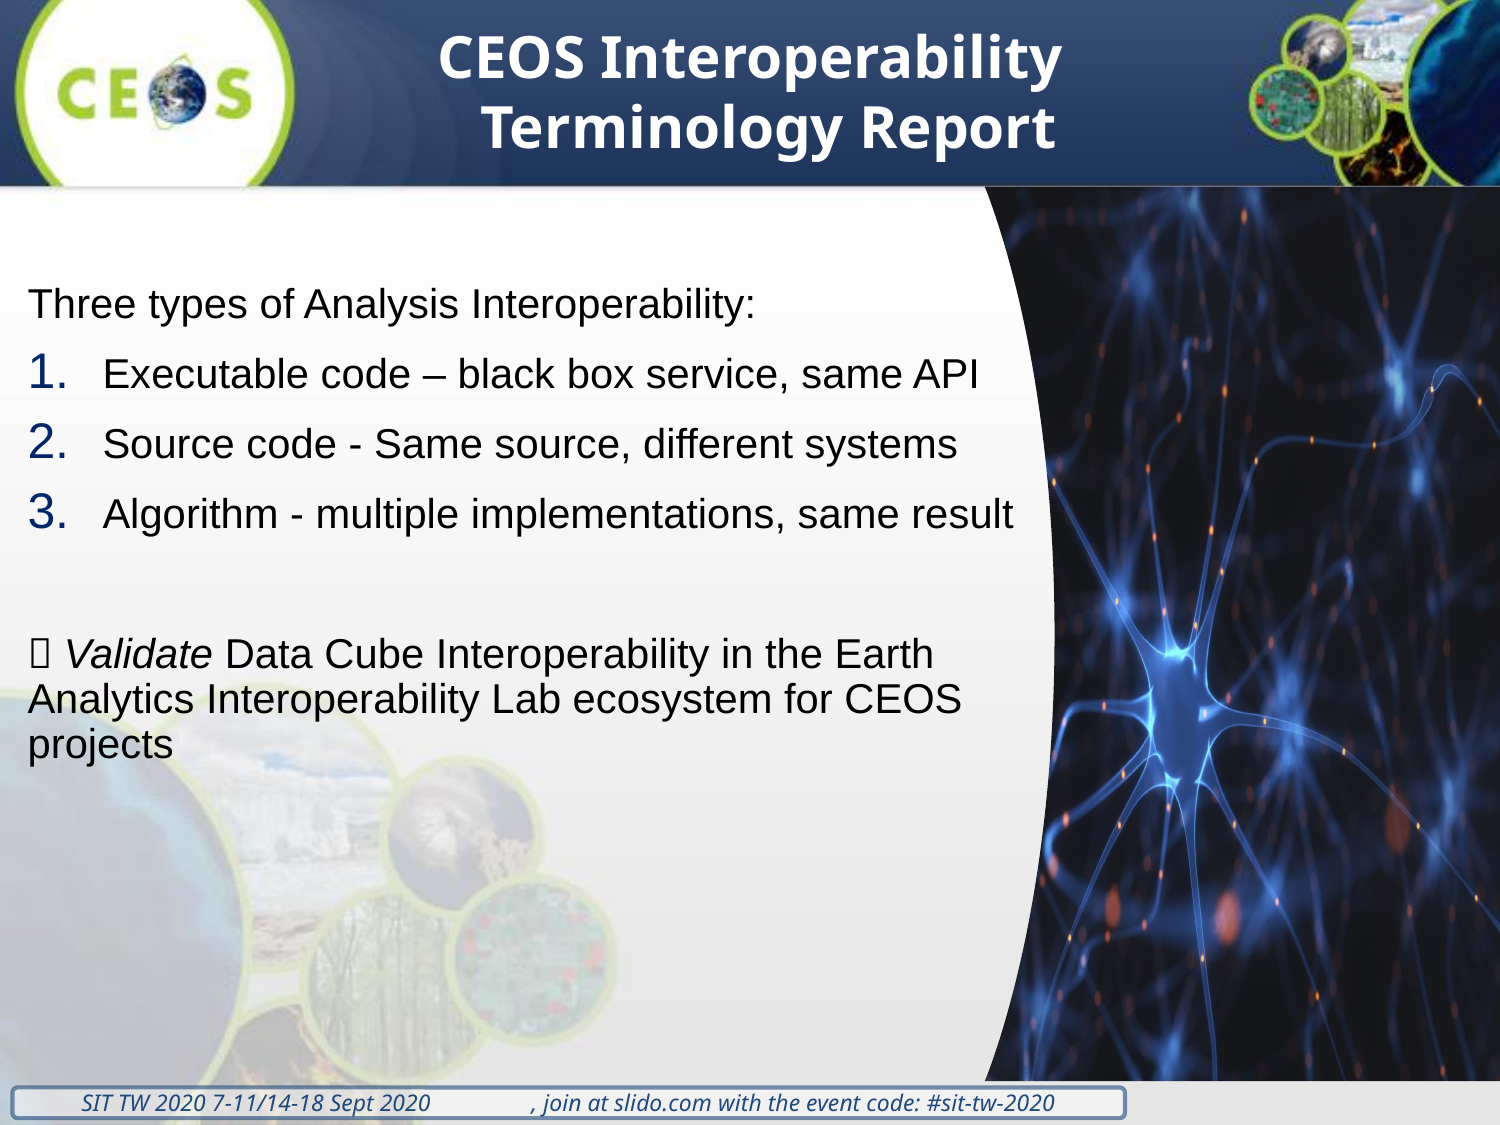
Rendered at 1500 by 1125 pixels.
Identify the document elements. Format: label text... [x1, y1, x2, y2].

picture [0, 0, 1500, 1125]
text_box [45, 450, 800, 977]
list Three types of Analysis Interoperability: Executable code – black box service, same API Source code - Same source, different systems Algorithm - multiple implementations, same result  Validate Data Cube Interoperability in the Earth Analytics Interoperability Lab ecosystem for CEOS projects [12, 200, 979, 1063]
list CEOS Interoperability Terminology Report [324, 12, 1138, 163]
